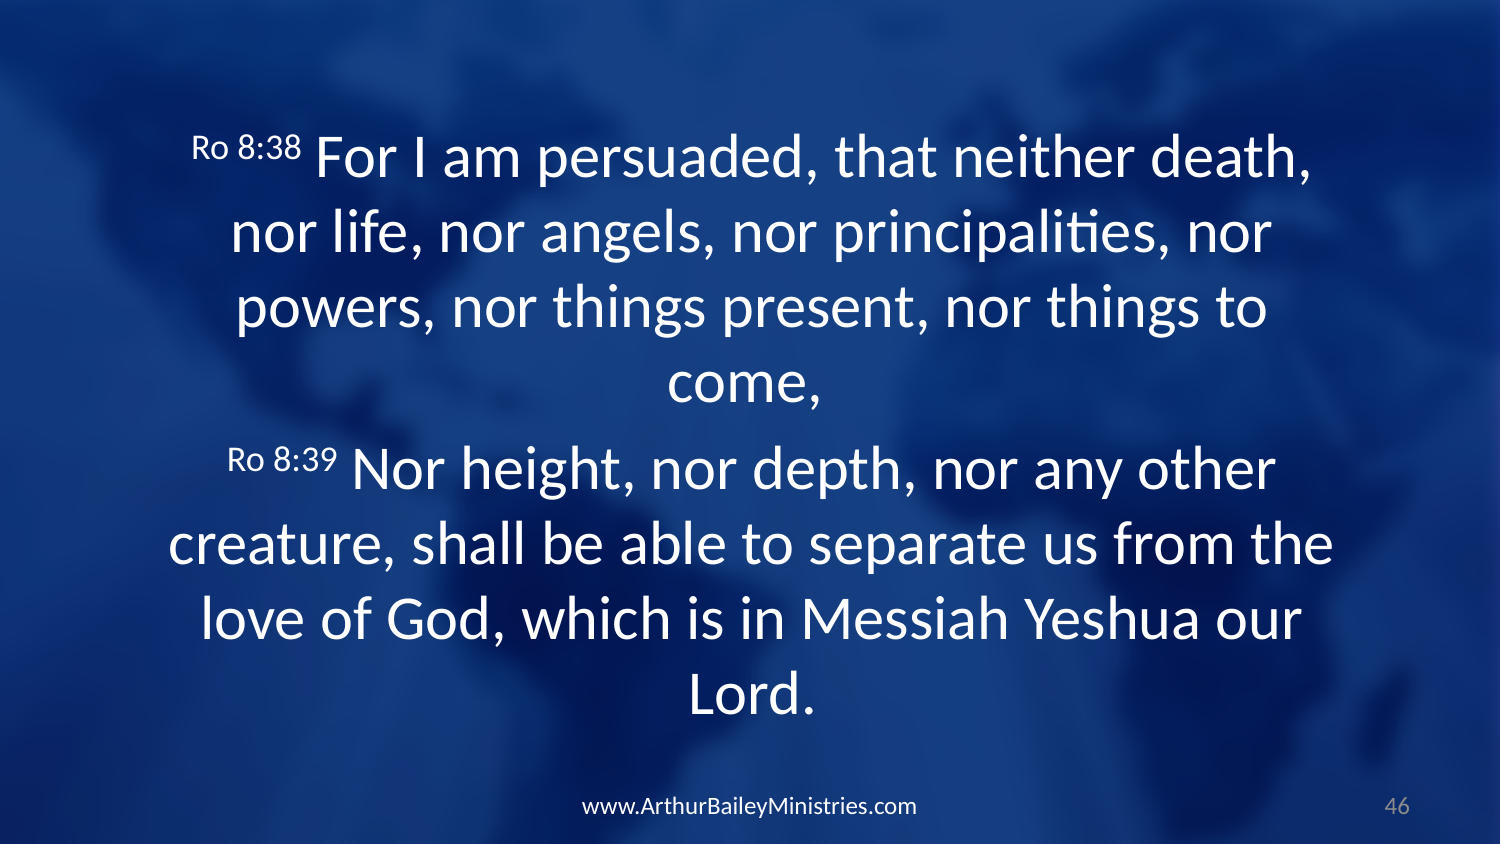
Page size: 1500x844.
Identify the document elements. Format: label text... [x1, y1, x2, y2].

list Ro 8:38 For I am persuaded, that neither death, nor life, nor angels, nor principalities, nor powers, nor things present, nor things to come, Ro 8:39 Nor height, nor depth, nor any other creature, shall be able to separate us from the love of God, which is in Messiah Yeshua our Lord. [151, 107, 1355, 741]
footer www.ArthurBaileyMinistries.com [512, 782, 988, 827]
picture [0, 0, 1500, 844]
slide_number 46 [1074, 782, 1425, 827]
